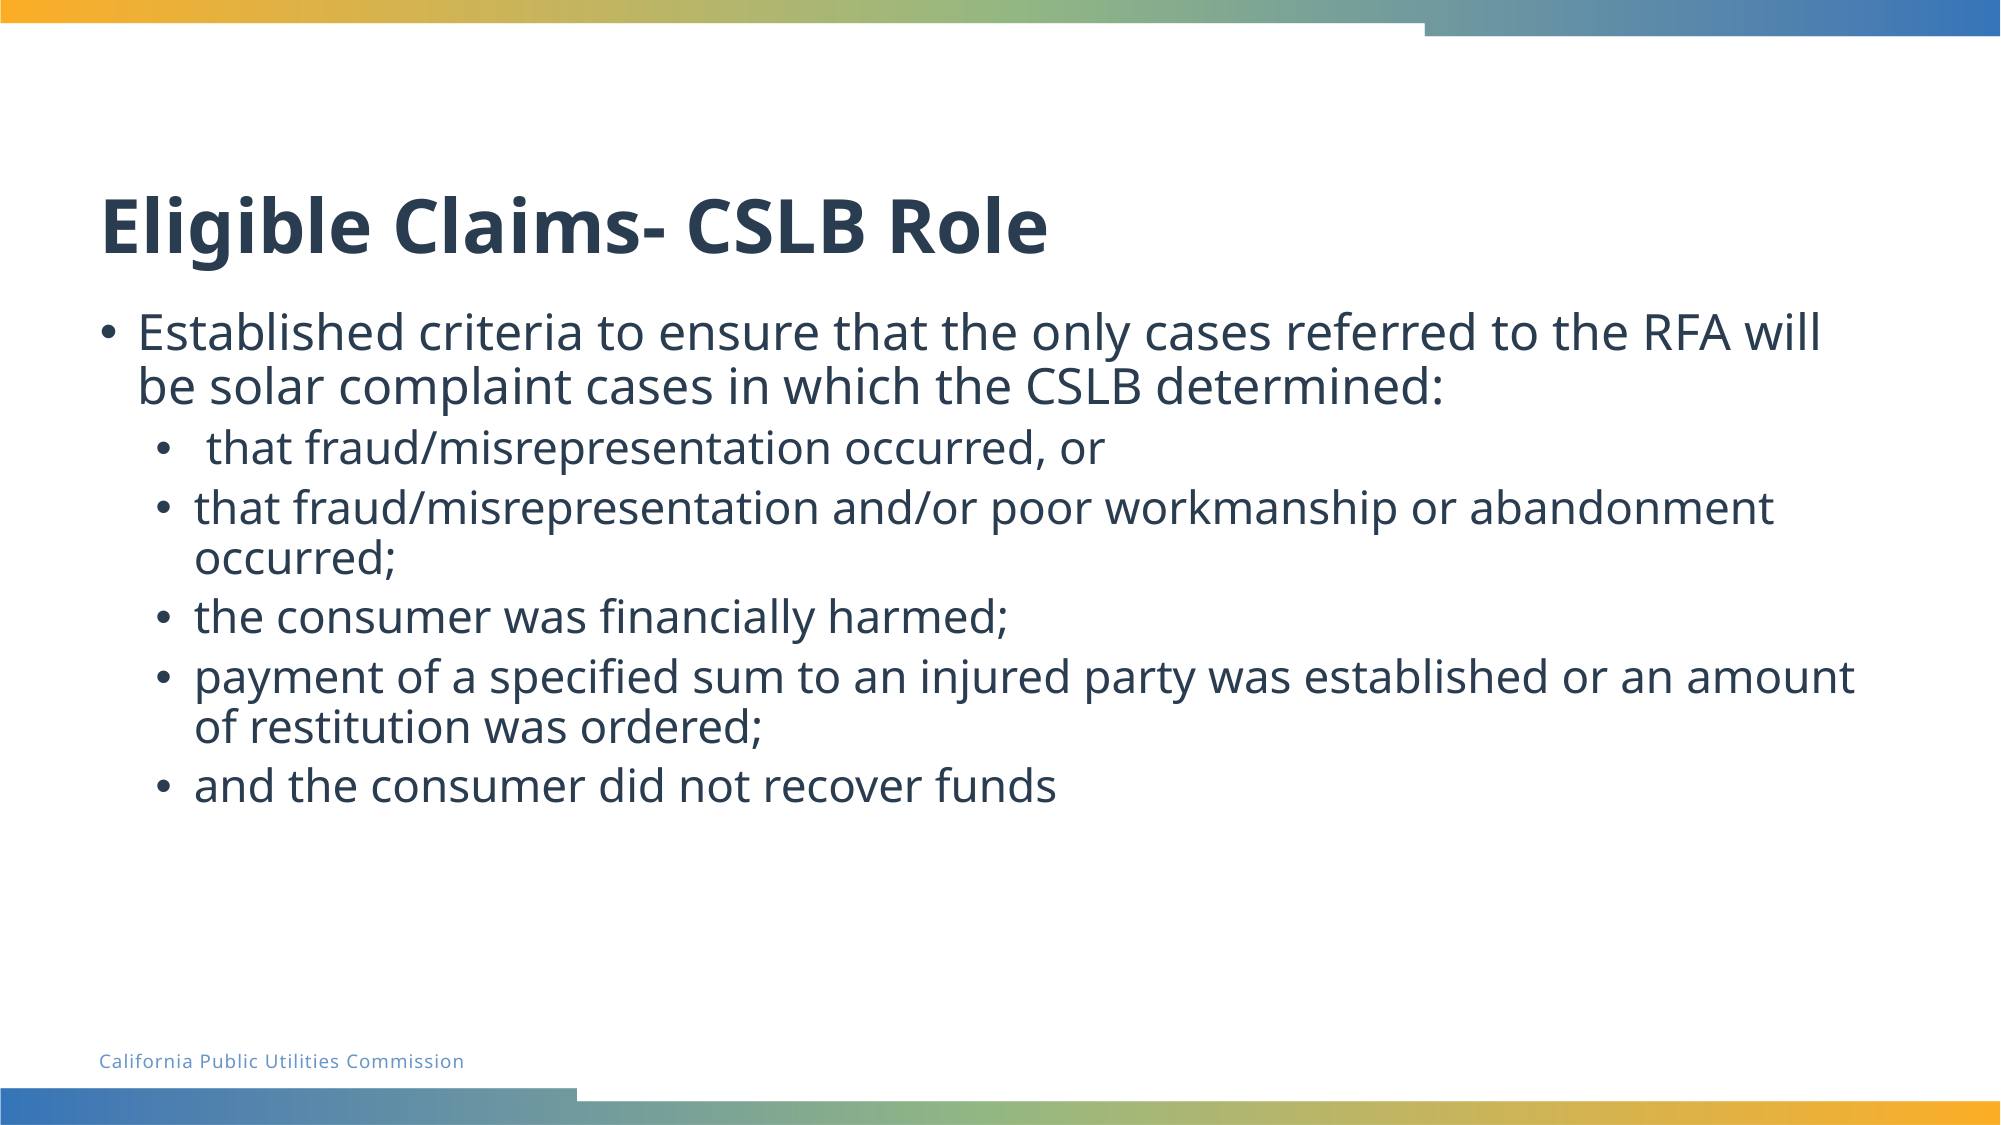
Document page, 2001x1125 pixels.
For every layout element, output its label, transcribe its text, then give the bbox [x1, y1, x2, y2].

list Established criteria to ensure that the only cases referred to the RFA will be solar complaint cases in which the CSLB determined: that fraud/misrepresentation occurred, or that fraud/misrepresentation and/or poor workmanship or abandonment occurred; the consumer was financially harmed; payment of a specified sum to an injured party was established or an amount of restitution was ordered; and the consumer did not recover funds [99, 299, 1900, 1014]
picture [0, 0, 2001, 1125]
title Eligible Claims- CSLB Role [99, 59, 1900, 278]
